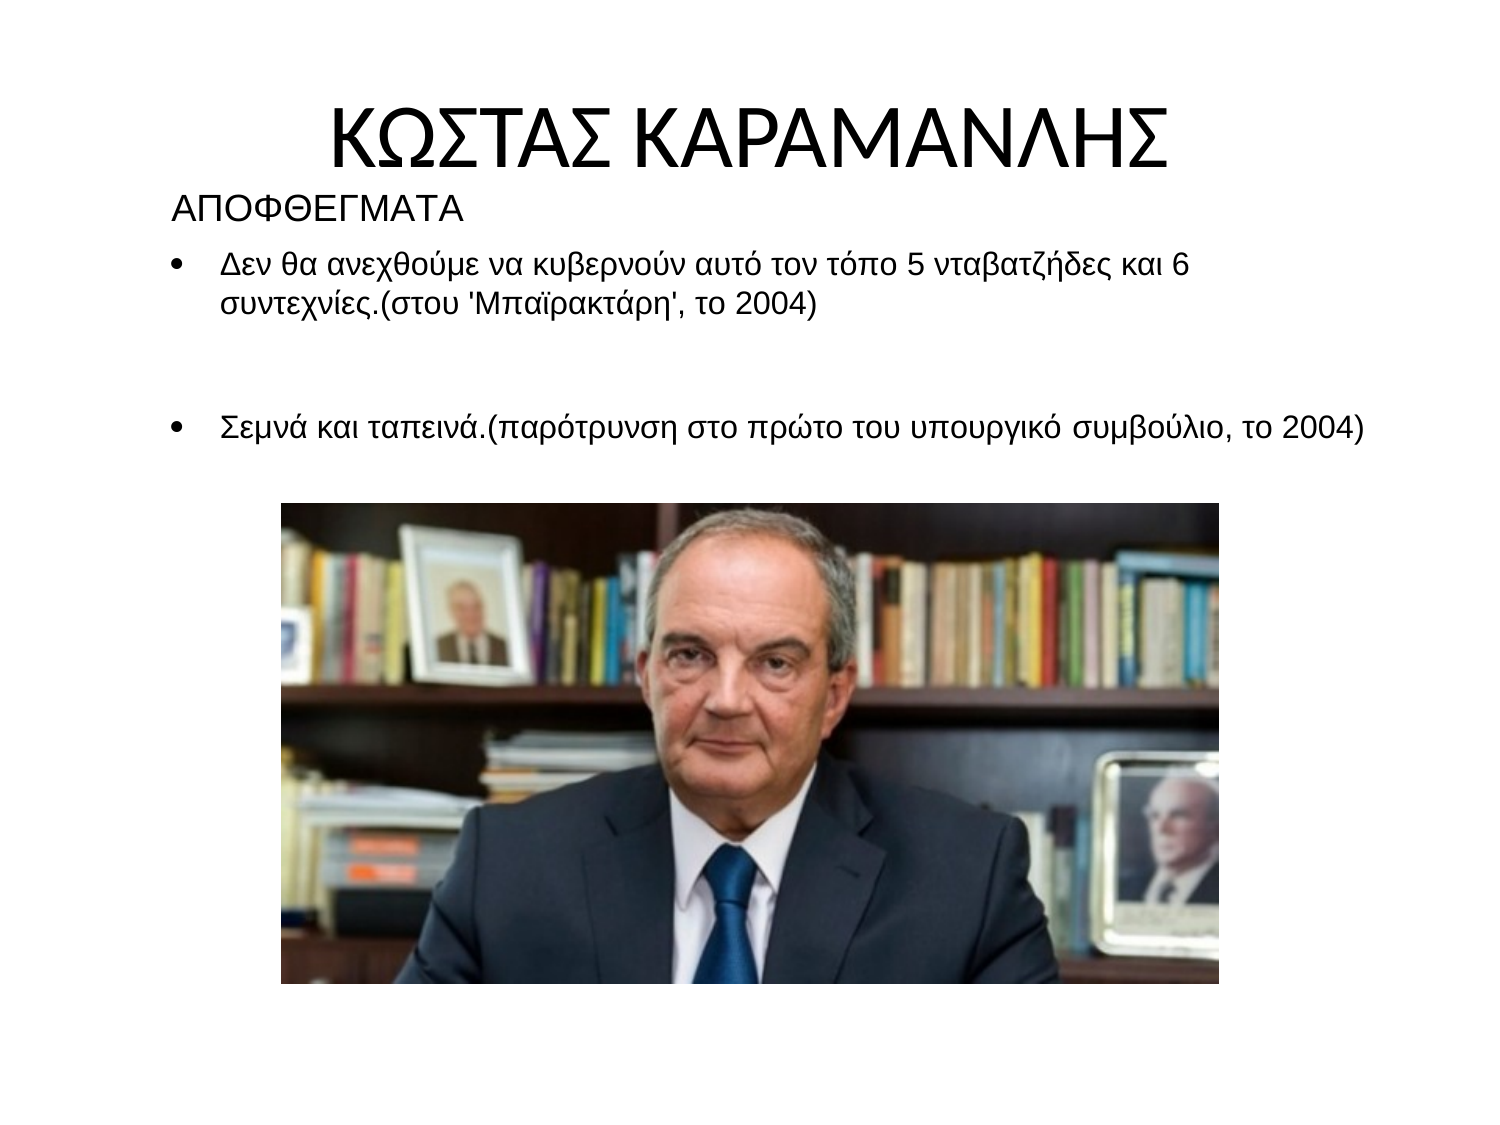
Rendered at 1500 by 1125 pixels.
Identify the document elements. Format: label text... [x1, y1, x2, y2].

title ΚΩΣΤΑΣ ΚΑΡΑΜΑΝΛΗΣ [112, 30, 1388, 232]
picture [281, 503, 1219, 984]
picture [170, 172, 1435, 471]
